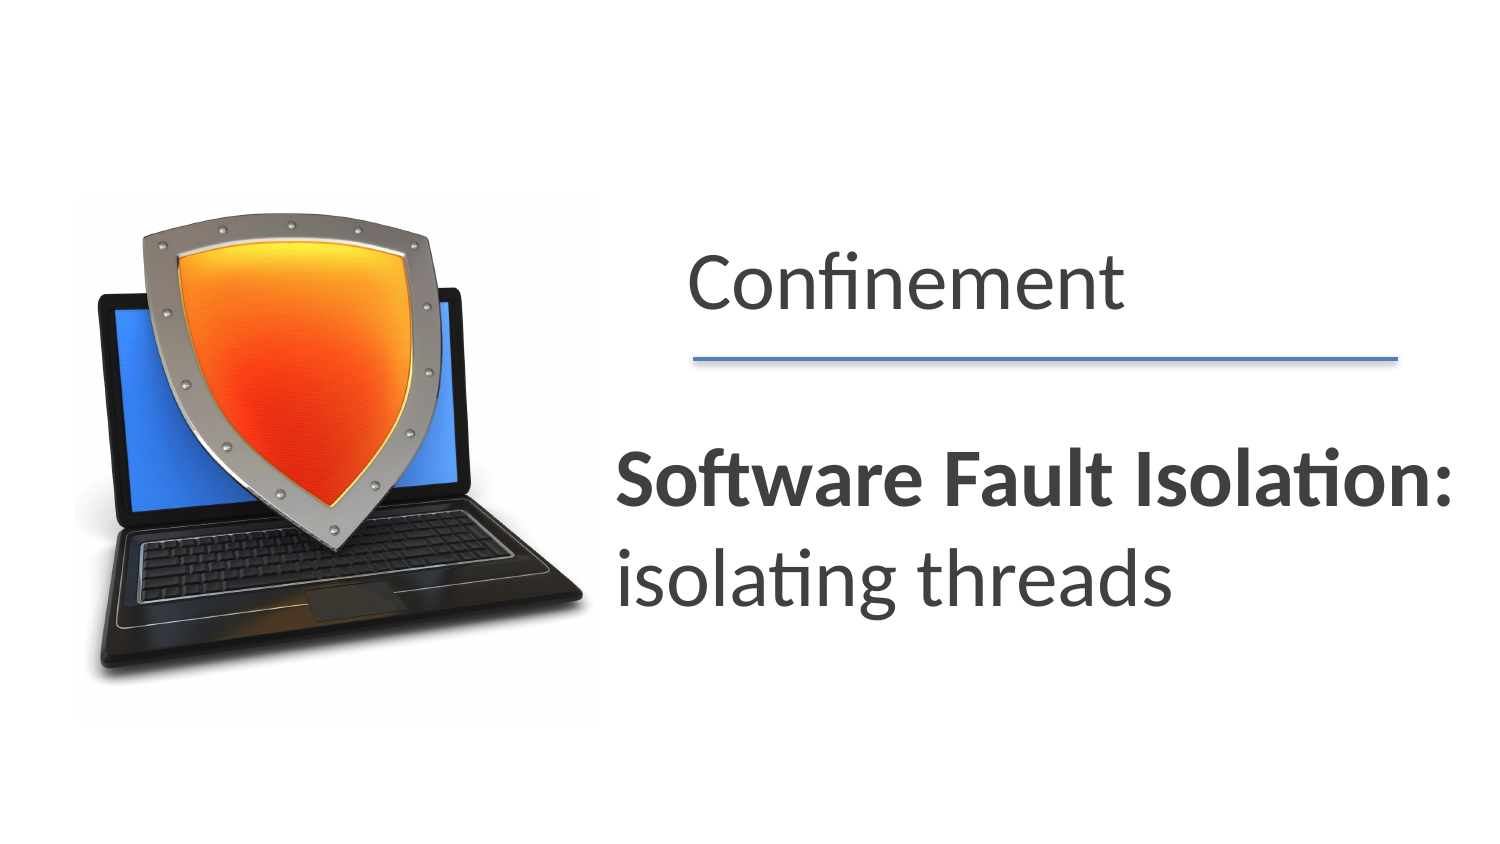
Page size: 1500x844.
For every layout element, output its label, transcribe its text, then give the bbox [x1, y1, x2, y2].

title Software Fault Isolation: isolating threads [600, 415, 1485, 729]
text_box Confinement [672, 159, 1485, 394]
picture [74, 196, 601, 723]
